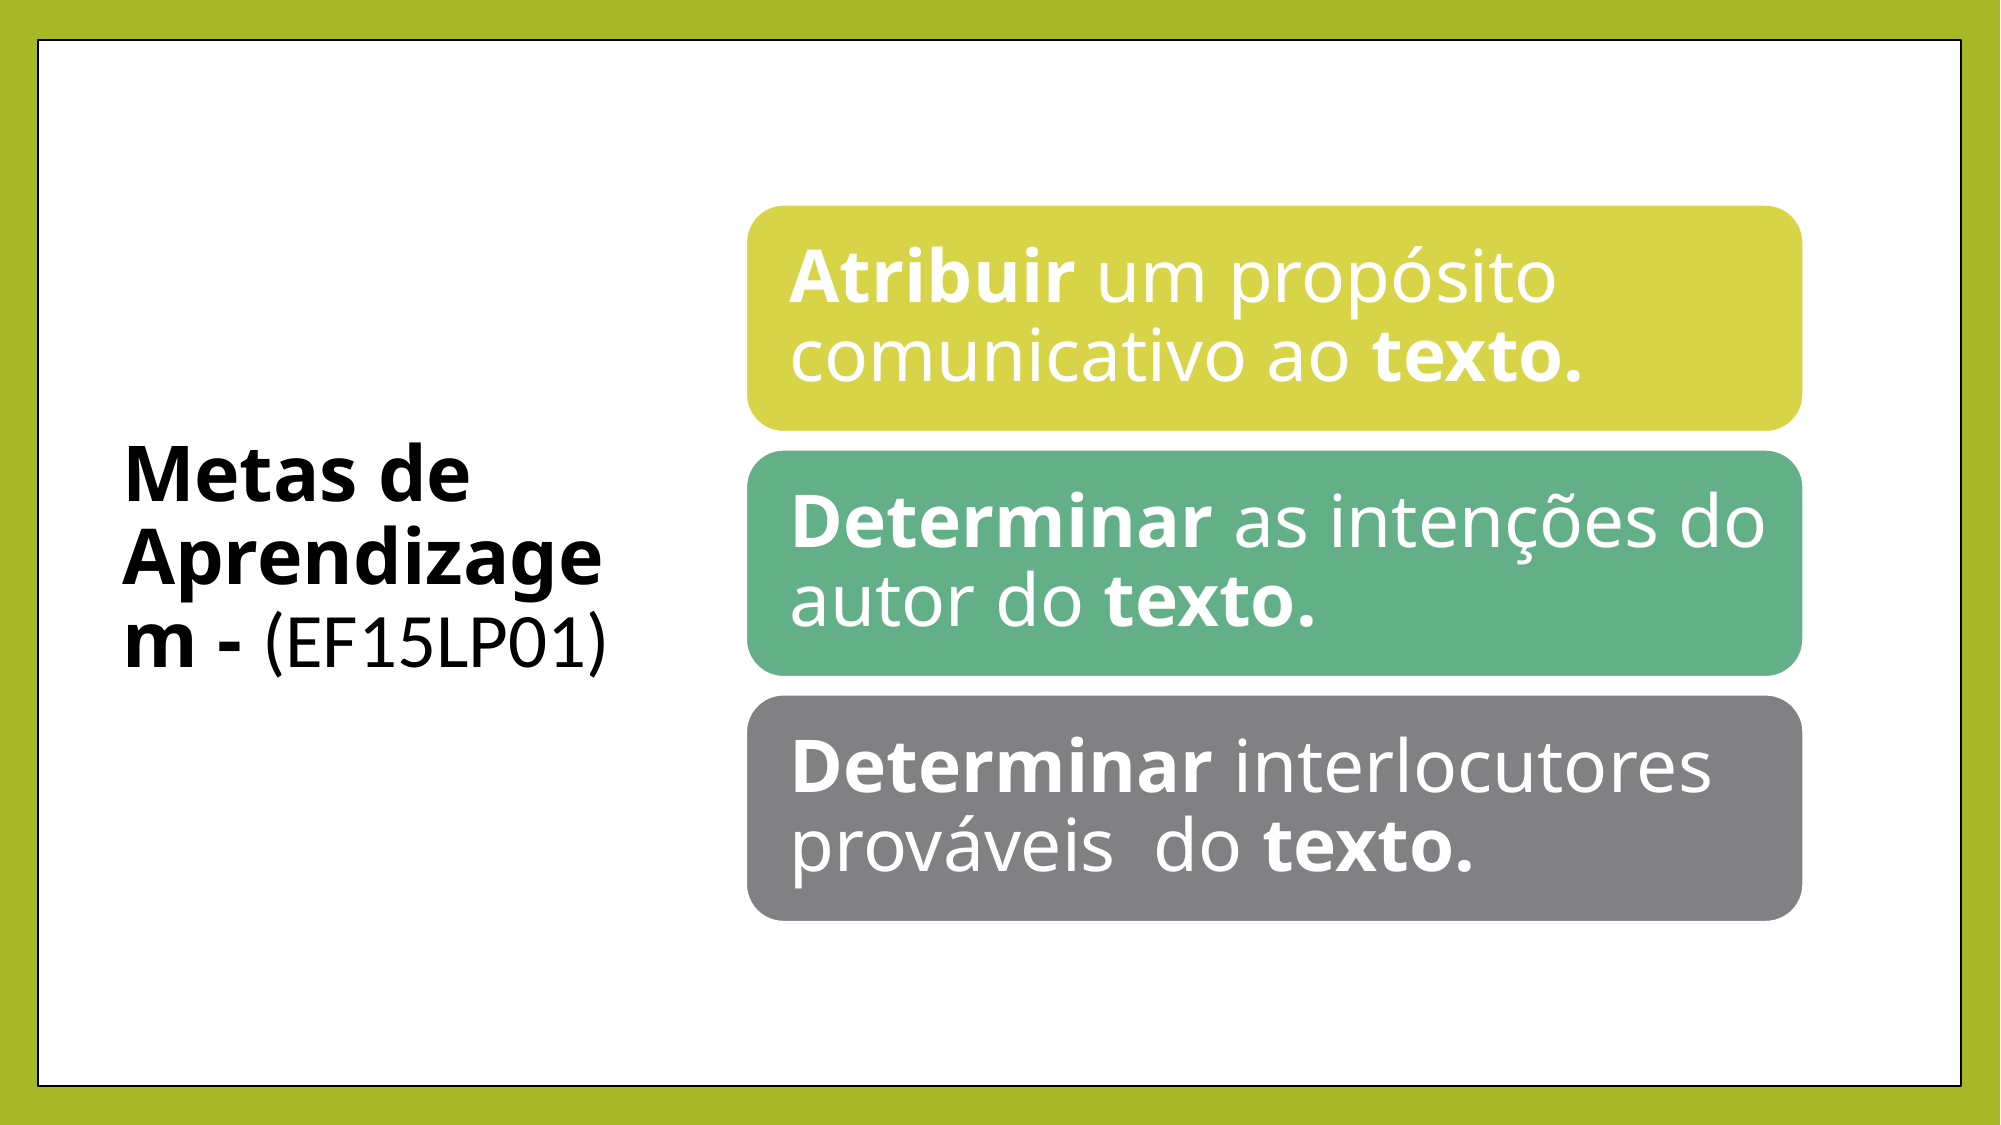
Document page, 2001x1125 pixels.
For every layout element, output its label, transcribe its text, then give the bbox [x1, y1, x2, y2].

title Metas de Aprendizagem - (EF15LP01) [107, 99, 659, 1020]
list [745, 196, 1805, 931]
